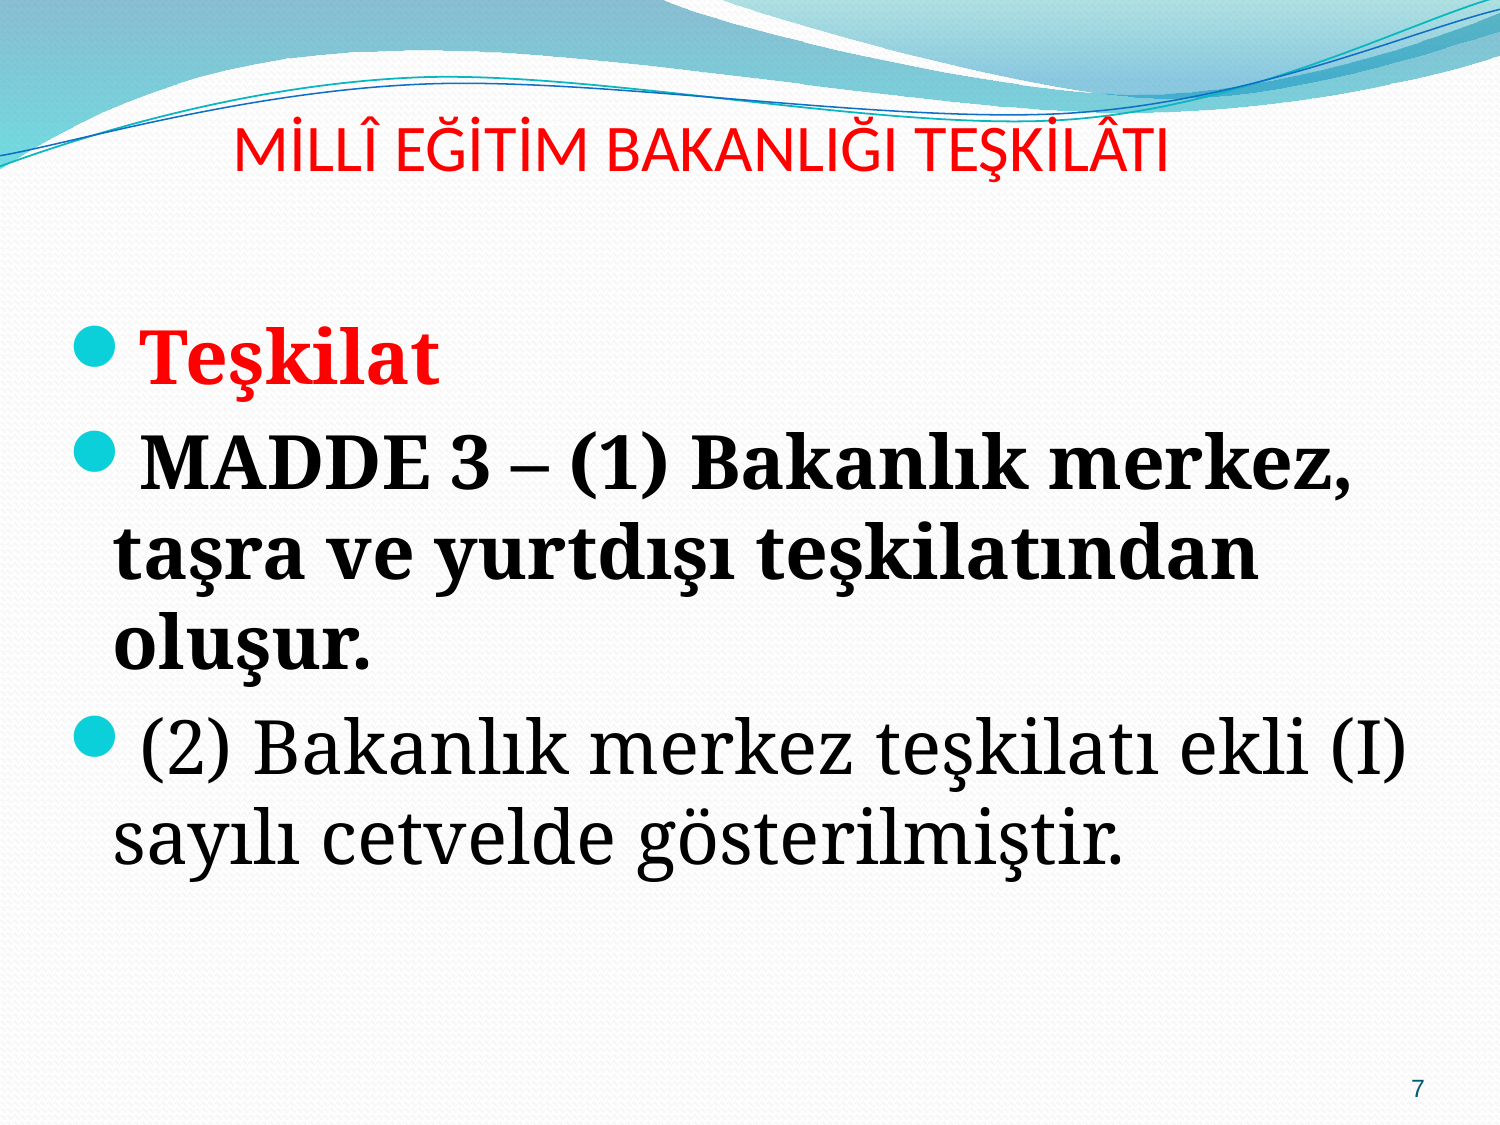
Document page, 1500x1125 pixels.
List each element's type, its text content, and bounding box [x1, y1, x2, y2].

title MİLLÎ EĞİTİM BAKANLIĞI TEŞKİLÂTI [75, 42, 1317, 185]
slide_number 7 [1299, 1042, 1425, 1103]
list Teşkilat MADDE 3 – (1) Bakanlık merkez, taşra ve yurtdışı teşkilatından oluşur. (2) Bakanlık merkez teşkilatı ekli (I) sayılı cetvelde gösterilmiştir. [53, 302, 1447, 1038]
